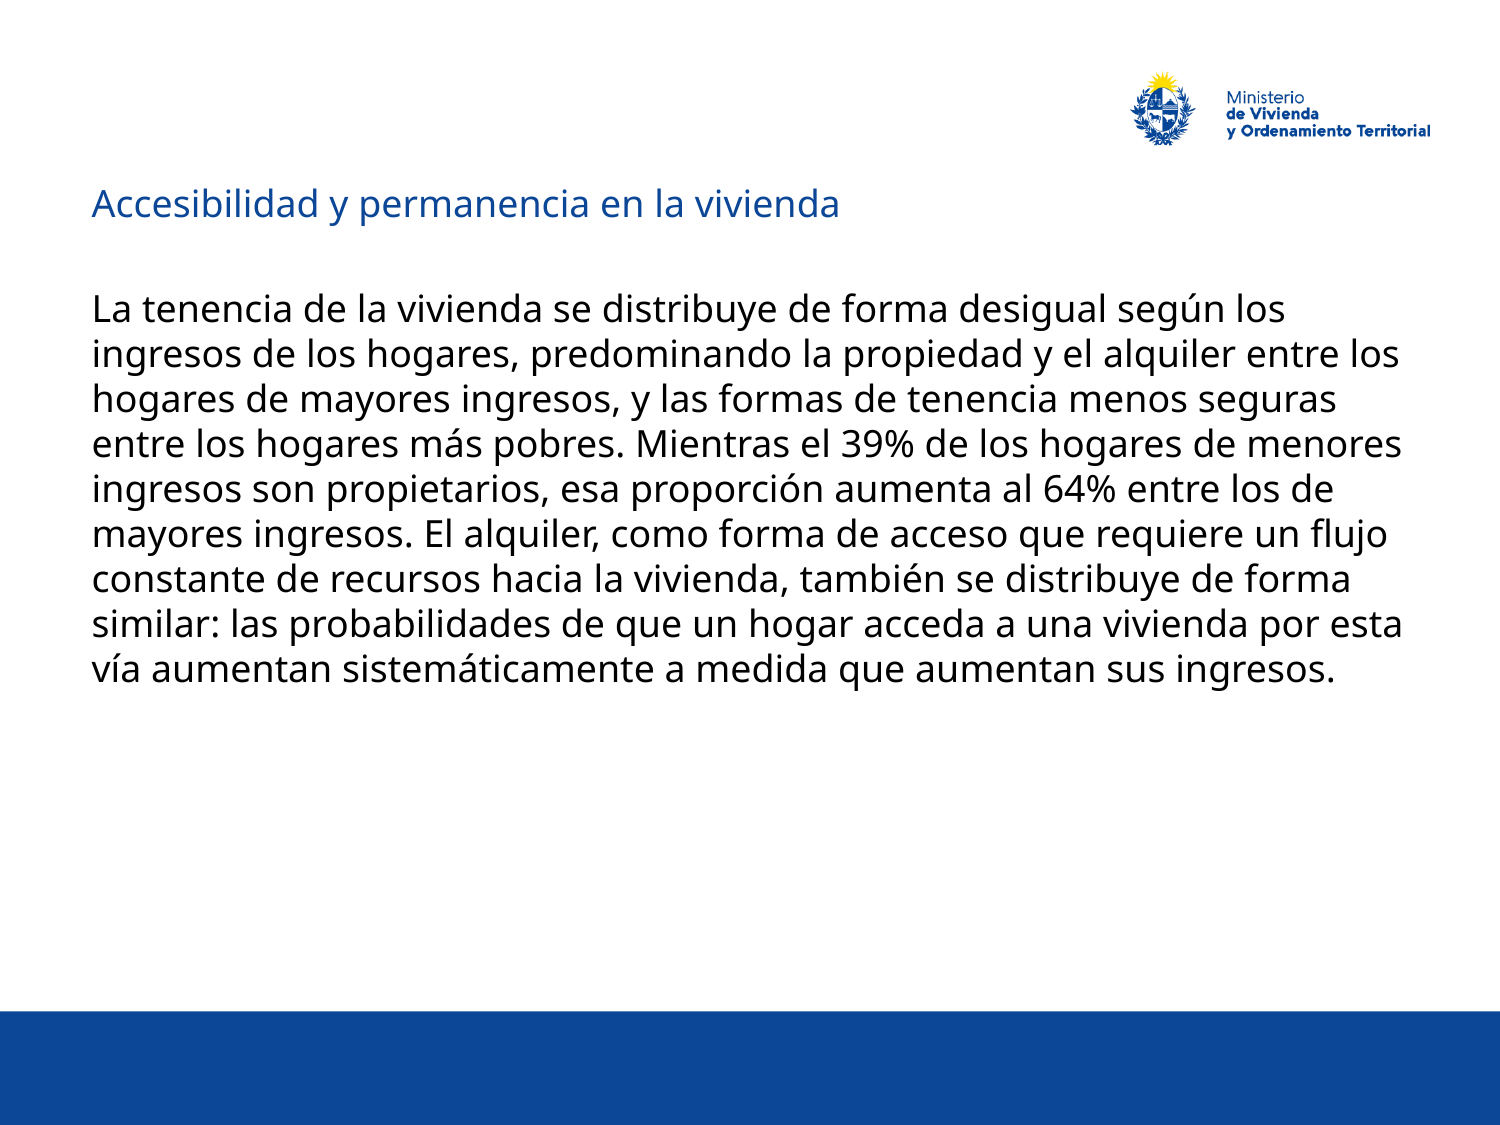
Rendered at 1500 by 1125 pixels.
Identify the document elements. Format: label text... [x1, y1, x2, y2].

list Accesibilidad y permanencia en la vivienda La tenencia de la vivienda se distribuye de forma desigual según los ingresos de los hogares, predominando la propiedad y el alquiler entre los hogares de mayores ingresos, y las formas de tenencia menos seguras entre los hogares más pobres. Mientras el 39% de los hogares de menores ingresos son propietarios, esa proporción aumenta al 64% entre los de mayores ingresos. El alquiler, como forma de acceso que requiere un flujo constante de recursos hacia la vivienda, también se distribuye de forma similar: las probabilidades de que un hogar acceda a una vivienda por esta vía aumentan sistemáticamente a medida que aumentan sus ingresos. [76, 172, 1425, 912]
picture [1130, 70, 1430, 146]
